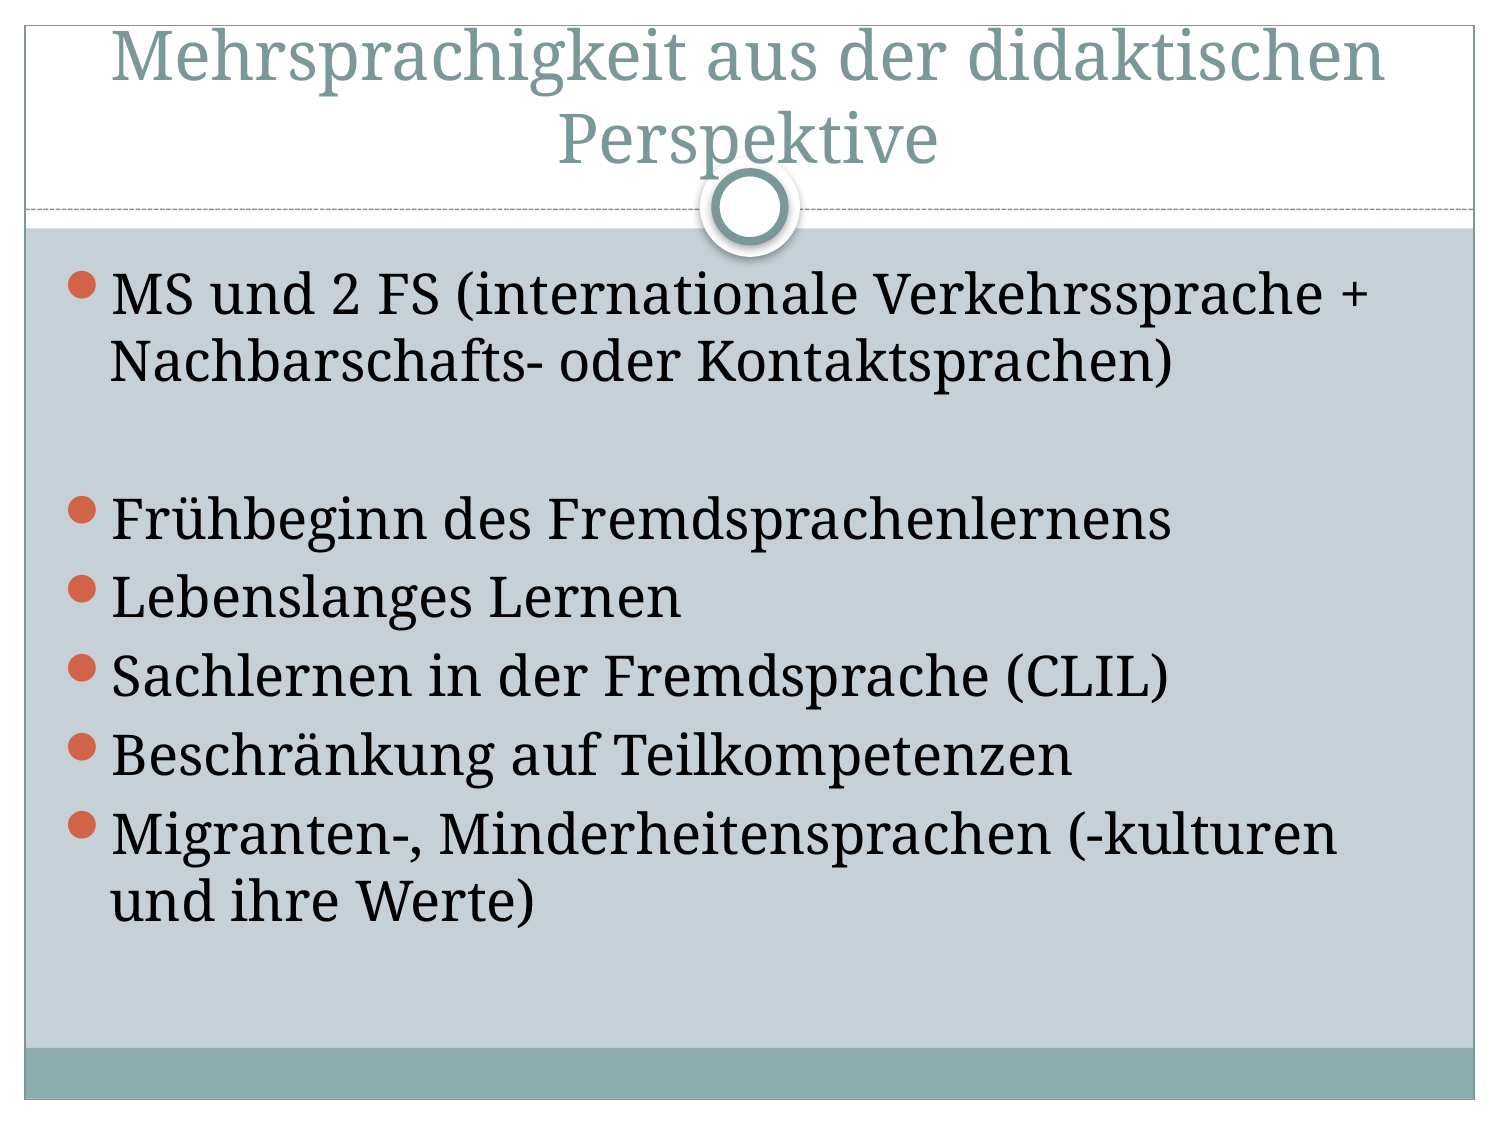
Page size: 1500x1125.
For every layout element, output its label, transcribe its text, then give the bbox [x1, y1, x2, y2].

list MS und 2 FS (internationale Verkehrssprache + Nachbarschafts- oder Kontaktsprachen) Frühbeginn des Fremdsprachenlernens Lebenslanges Lernen Sachlernen in der Fremdsprache (CLIL) Beschränkung auf Teilkompetenzen Migranten-, Minderheitensprachen (-kulturen und ihre Werte) [49, 250, 1445, 1001]
title Mehrsprachigkeit aus der didaktischen Perspektive [49, 0, 1450, 185]
